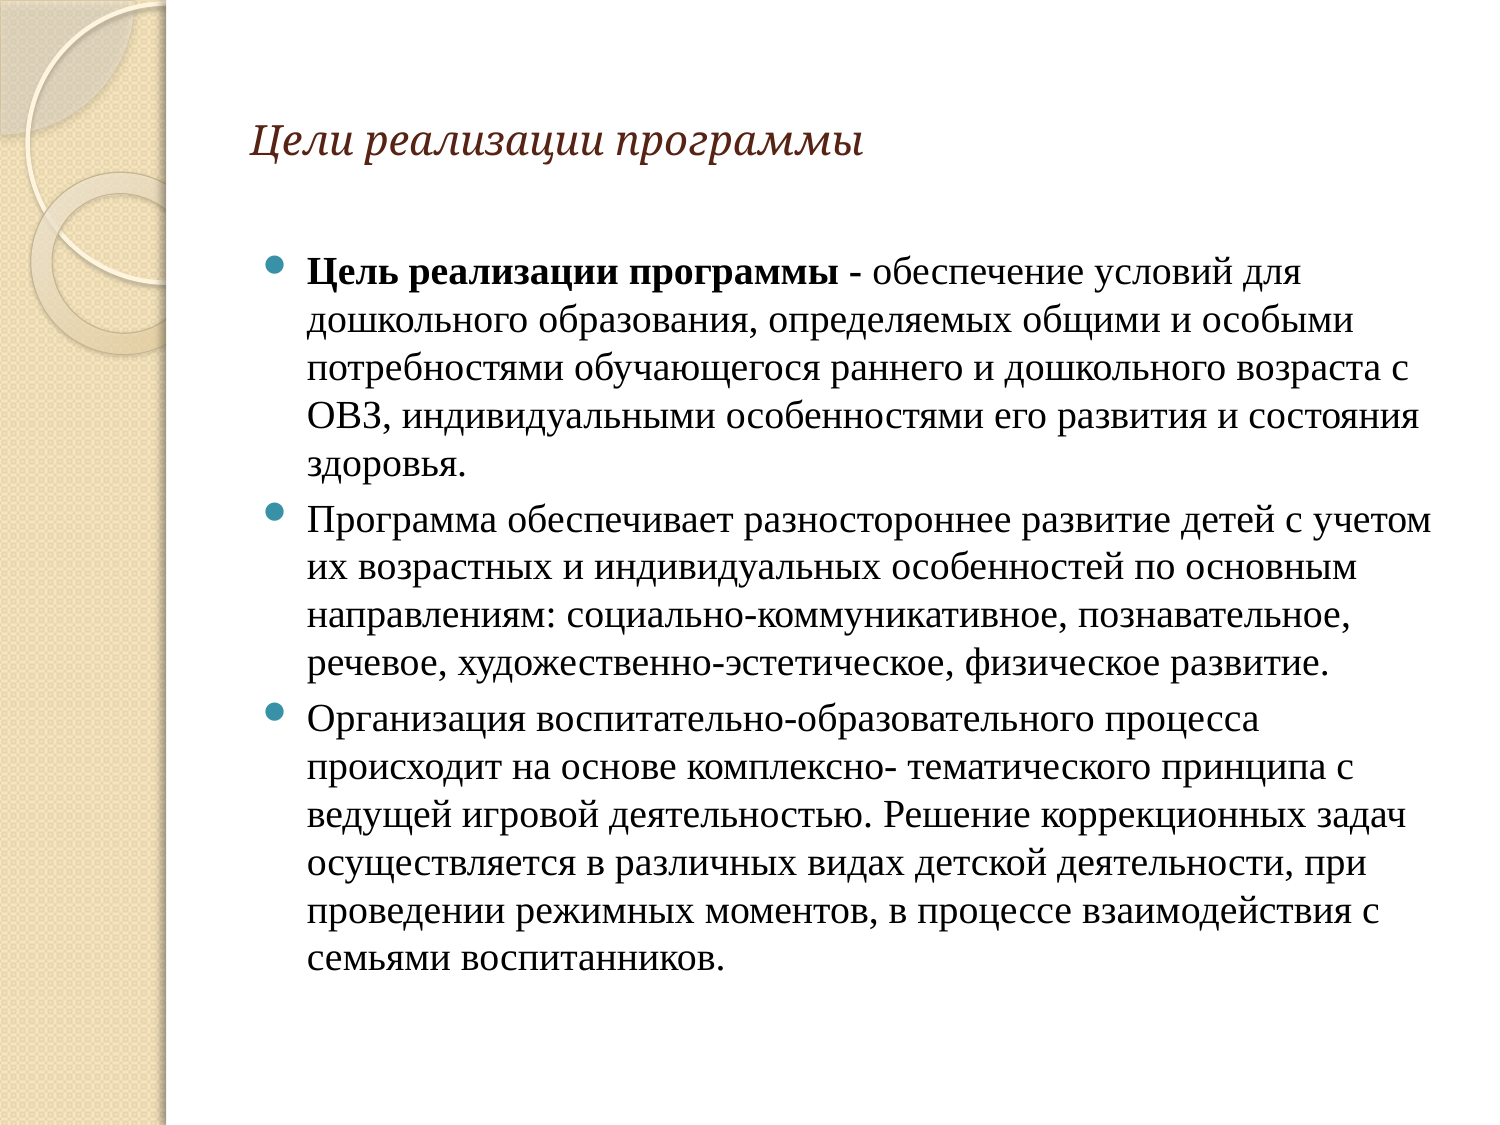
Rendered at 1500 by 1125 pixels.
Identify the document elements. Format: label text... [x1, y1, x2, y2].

list Цель реализации программы - обеспечение условий для дошкольного образования, определяемых общими и особыми потребностями обучающегося раннего и дошкольного возраста с ОВЗ, индивидуальными особенностями его развития и состояния здоровья. Программа обеспечивает разностороннее развитие детей с учетом их возрастных и индивидуальных особенностей по основным направлениям: социально-коммуникативное, познавательное, речевое, художественно-эстетическое, физическое развитие. Организация воспитательно-образовательного процесса происходит на основе комплексно- тематического принципа с ведущей игровой деятельностью. Решение коррекционных задач осуществляется в различных видах детской деятельности, при проведении режимных моментов, в процессе взаимодействия с семьями воспитанников. [235, 237, 1466, 1025]
title Цели реализации программы [235, 45, 1466, 233]
